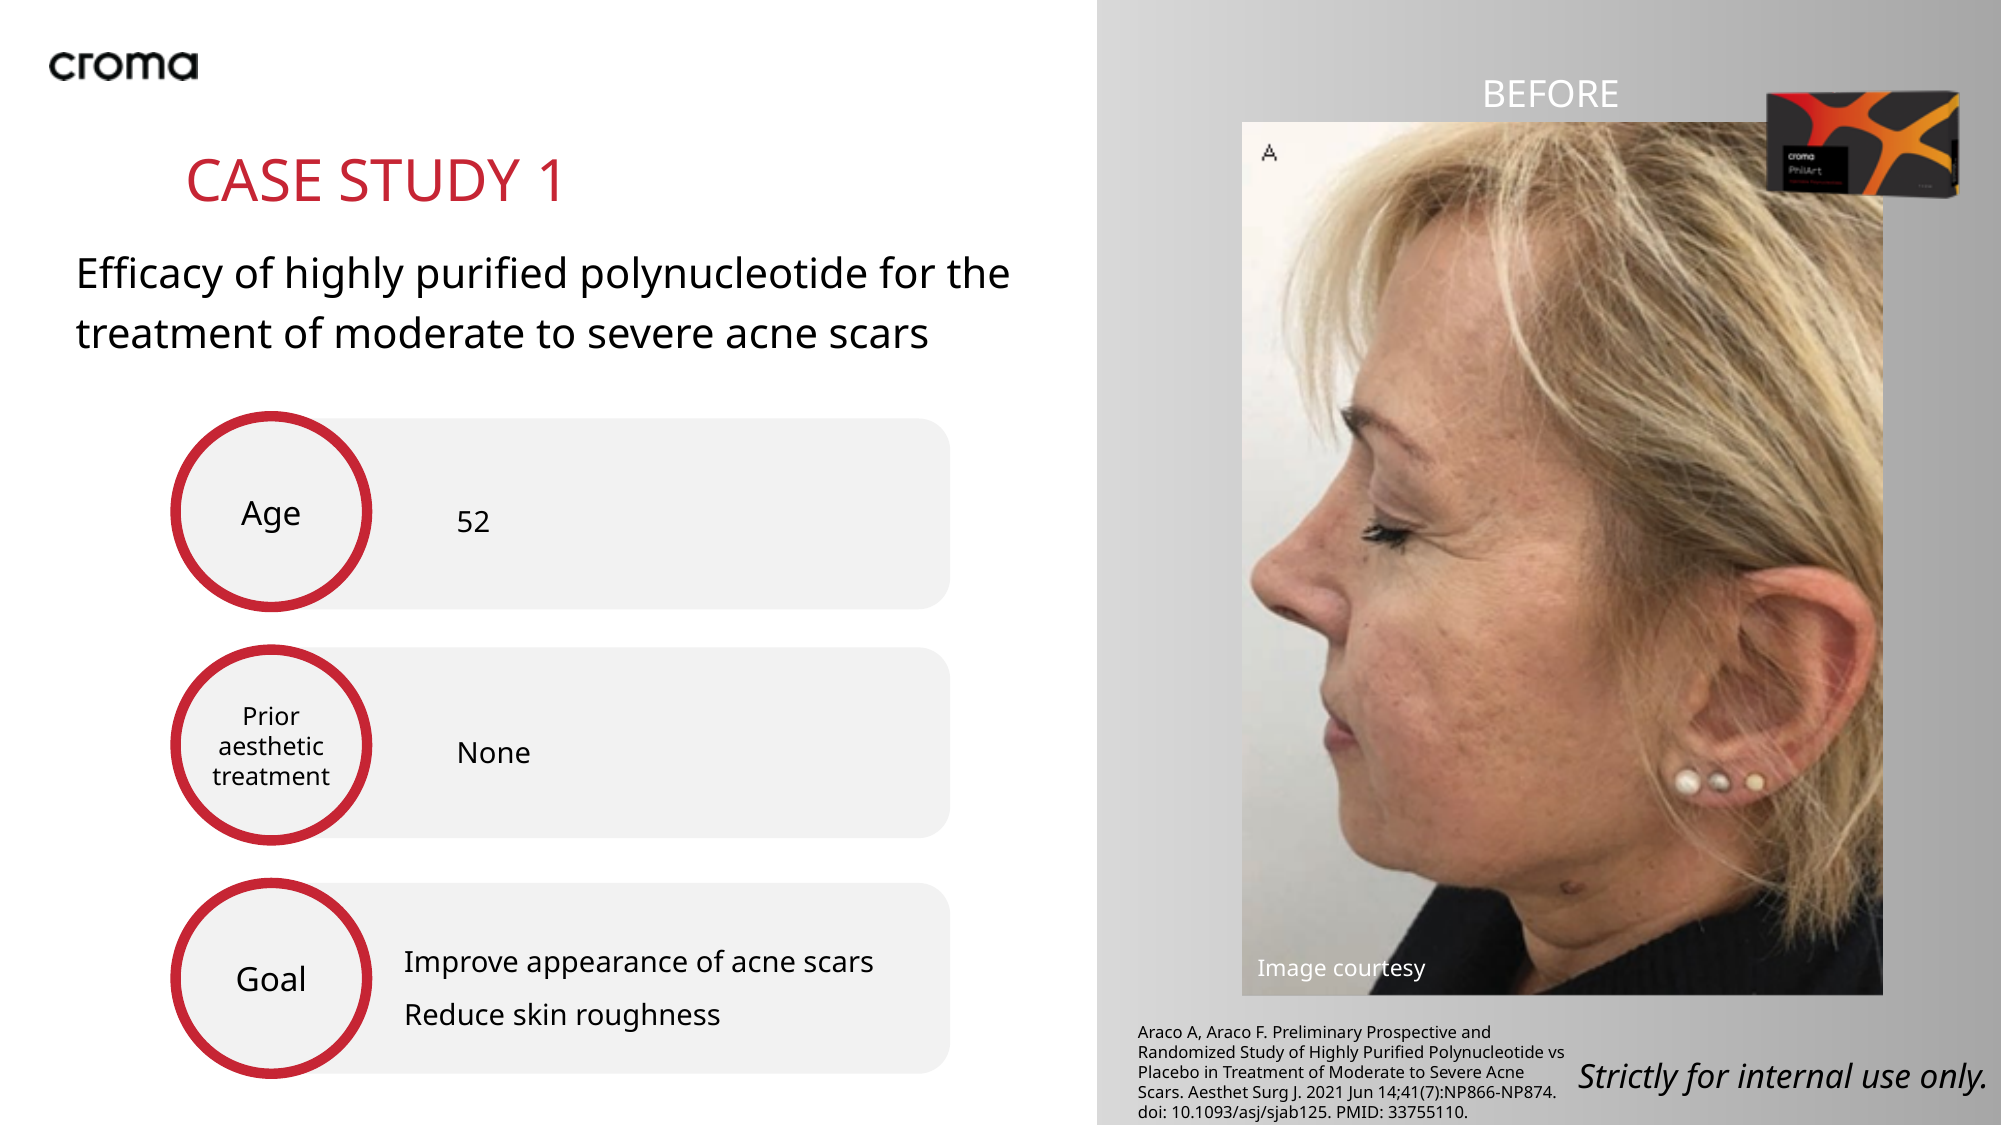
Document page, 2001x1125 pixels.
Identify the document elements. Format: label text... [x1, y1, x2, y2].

text_box Goal [174, 881, 369, 1075]
text_box [282, 646, 952, 840]
picture [1242, 80, 1999, 998]
text_box 52 [441, 450, 889, 574]
text_box CASE STUDY 1 [170, 135, 1171, 221]
text_box Improve appearance of acne scars Reduce skin roughness [389, 908, 934, 1048]
text_box [283, 417, 952, 611]
text_box Age [174, 415, 369, 609]
text_box None [441, 681, 889, 805]
text_box [1096, 0, 2000, 1125]
text_box Strictly for internal use only. [1563, 1048, 2000, 1103]
title Efficacy of highly purified polynucleotide for the treatment of moderate to severe acne scars [60, 229, 1061, 379]
text_box [286, 881, 952, 1075]
text_box Prior aesthetic treatment [174, 648, 369, 842]
text_box Araco A, Araco F. Preliminary Prospective and Randomized Study of Highly Purified Polynucleotide vs Placebo in Treatment of Moderate to Severe Acne Scars. Aesthet Surg J. 2021 Jun 14;41(7):NP866-NP874. doi: 10.1093/asj/sjab125. PMID: 33755110. [1123, 1014, 1586, 1125]
picture [49, 52, 198, 81]
text_box BEFORE [1196, 62, 1905, 123]
